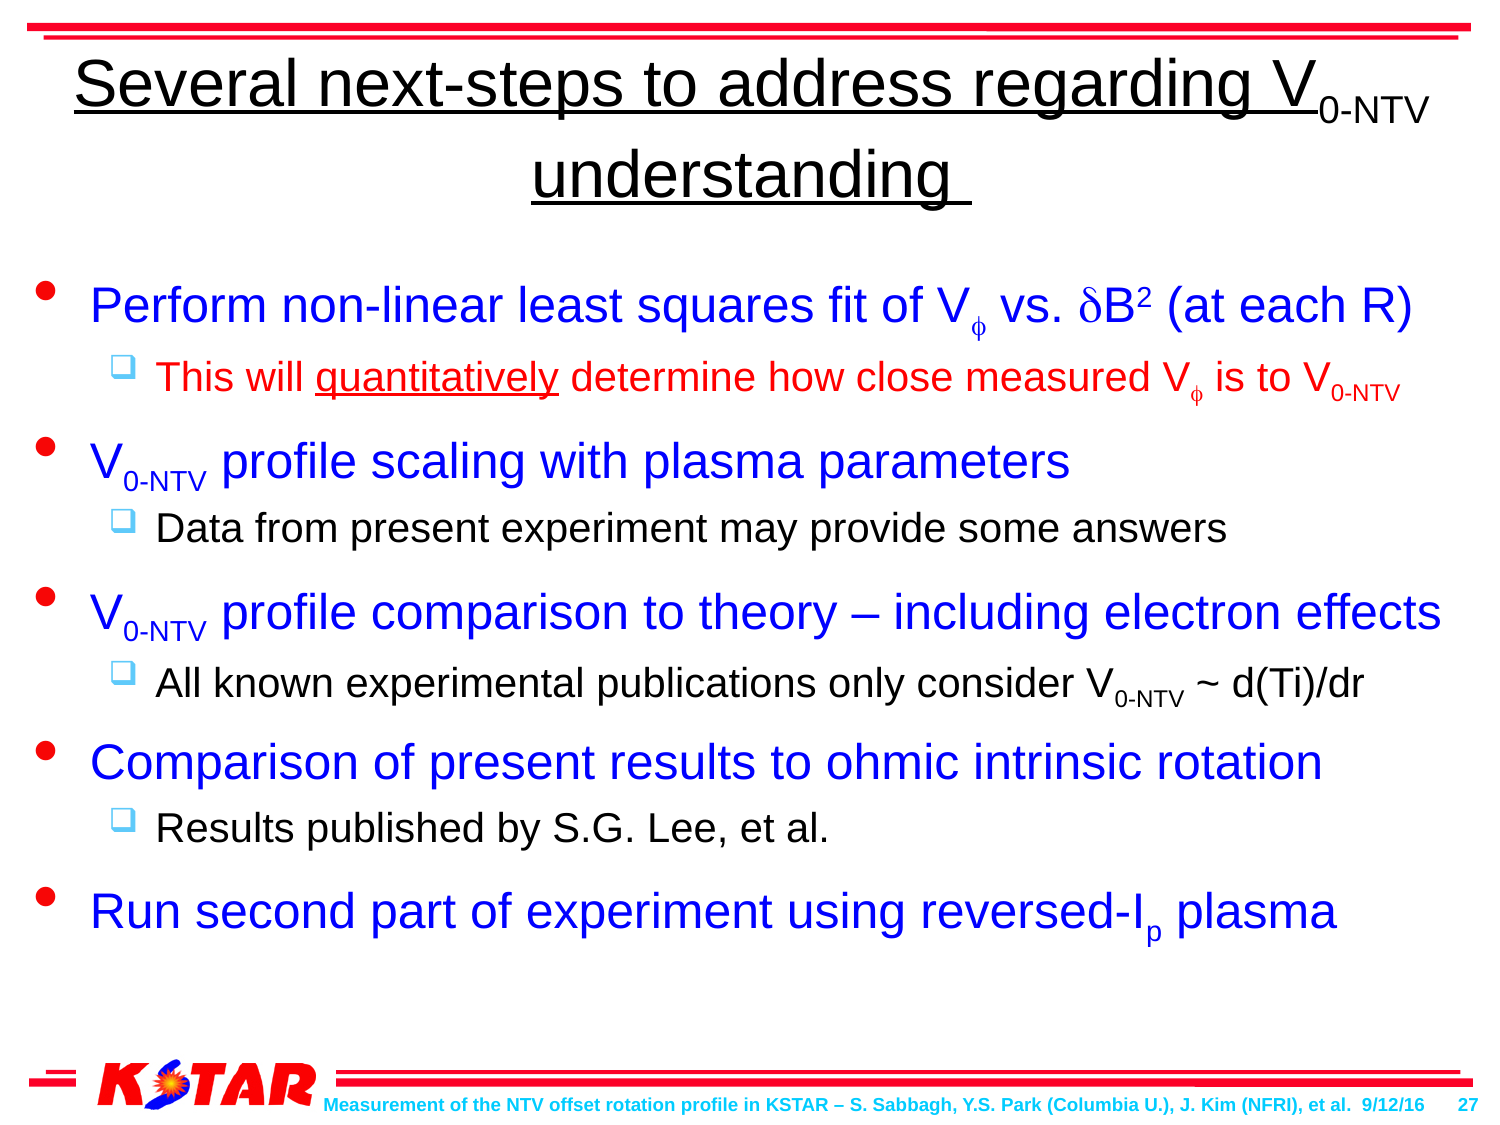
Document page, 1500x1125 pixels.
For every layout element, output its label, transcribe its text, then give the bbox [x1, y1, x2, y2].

picture [76, 1056, 336, 1115]
title Several next-steps to address regarding V0-NTV understanding [15, 69, 1489, 182]
list Perform non-linear least squares fit of Vf vs. dB2 (at each R) This will quantitatively determine how close measured Vf is to V0-NTV V0-NTV profile scaling with plasma parameters Data from present experiment may provide some answers V0-NTV profile comparison to theory – including electron effects All known experimental publications only consider V0-NTV ~ d(Ti)/dr Comparison of present results to ohmic intrinsic rotation Results published by S.G. Lee, et al. Run second part of experiment using reversed-Ip plasma [18, 271, 1476, 1056]
